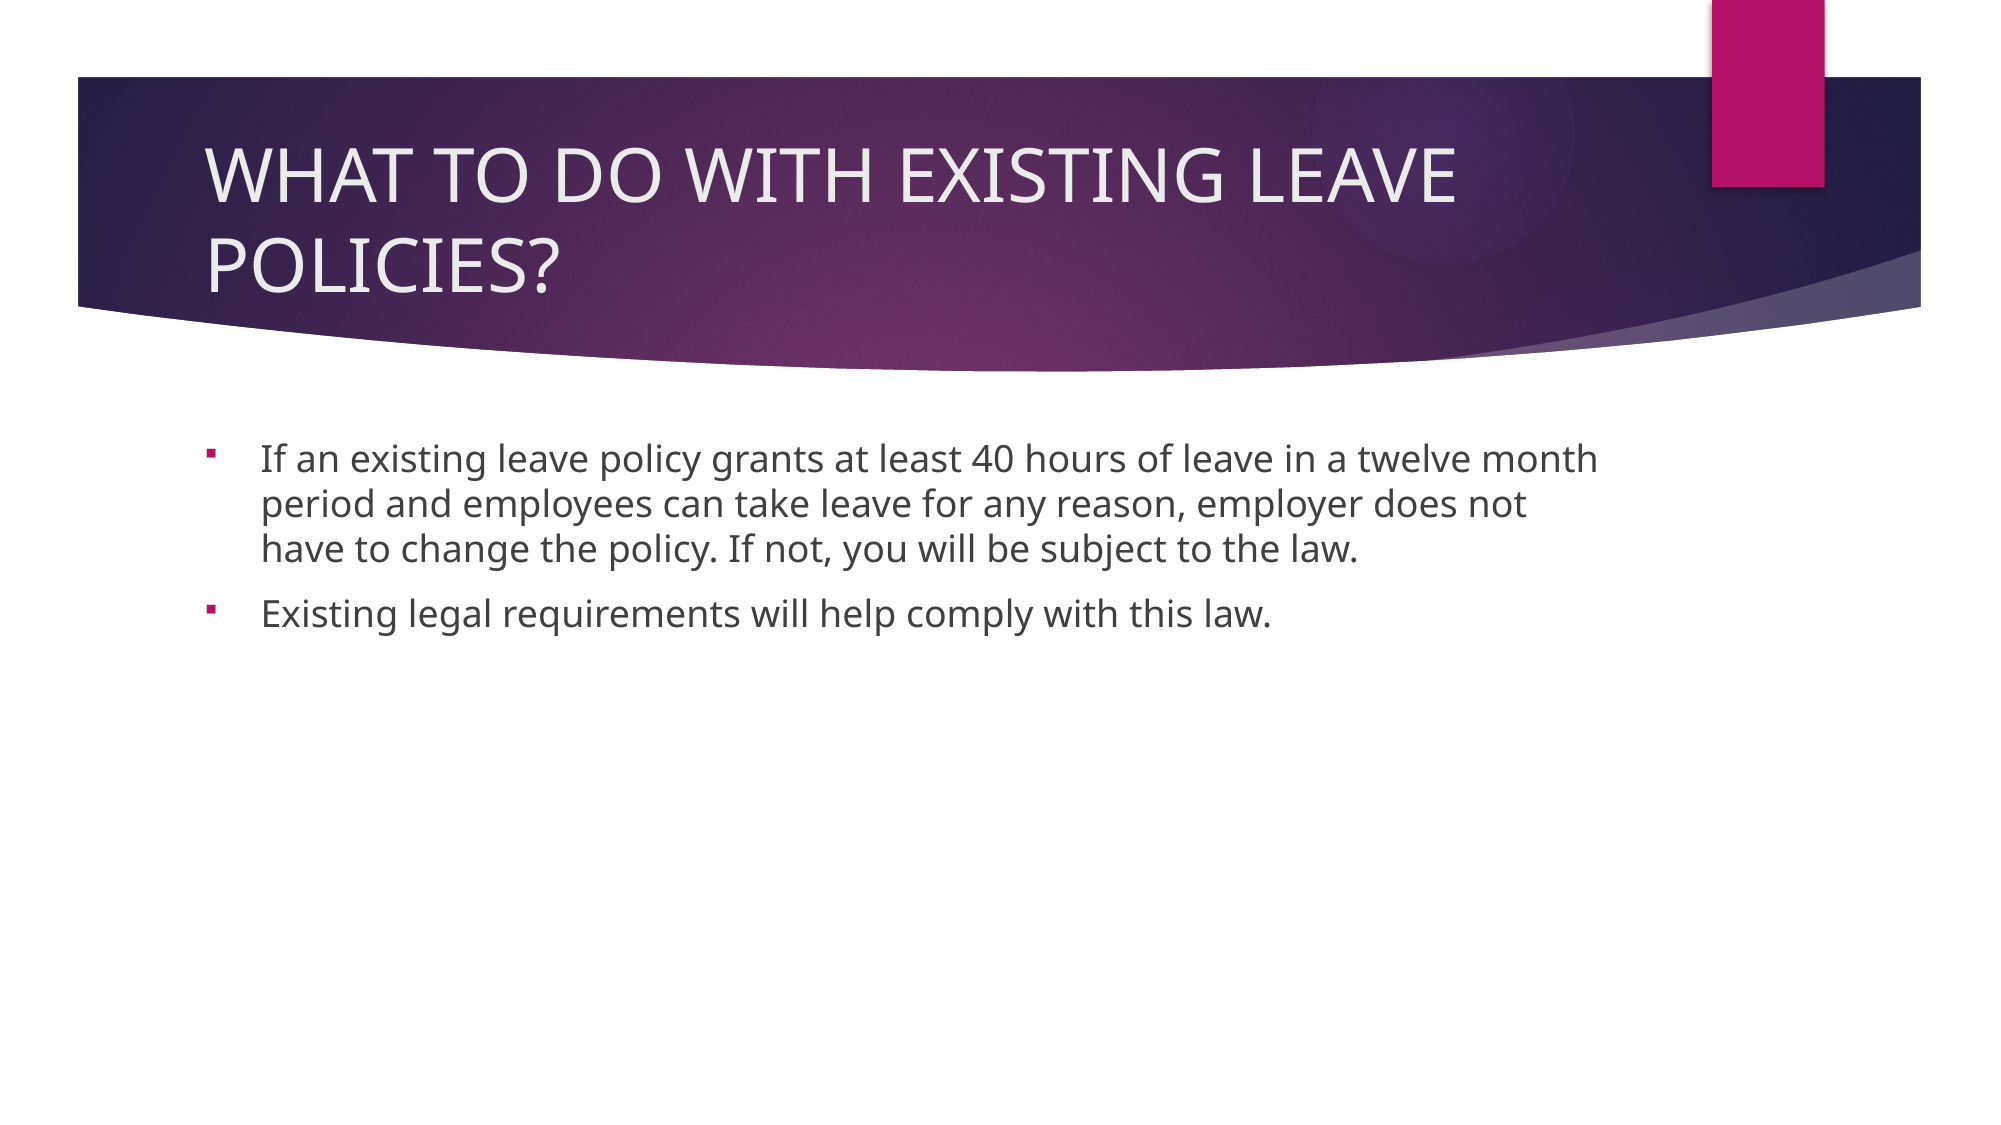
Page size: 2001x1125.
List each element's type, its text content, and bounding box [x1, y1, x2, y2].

list If an existing leave policy grants at least 40 hours of leave in a twelve month period and employees can take leave for any reason, employer does not have to change the policy. If not, you will be subject to the law. Existing legal requirements will help comply with this law. [189, 427, 1638, 988]
title WHAT TO DO WITH EXISTING LEAVE POLICIES? [189, 159, 1627, 276]
